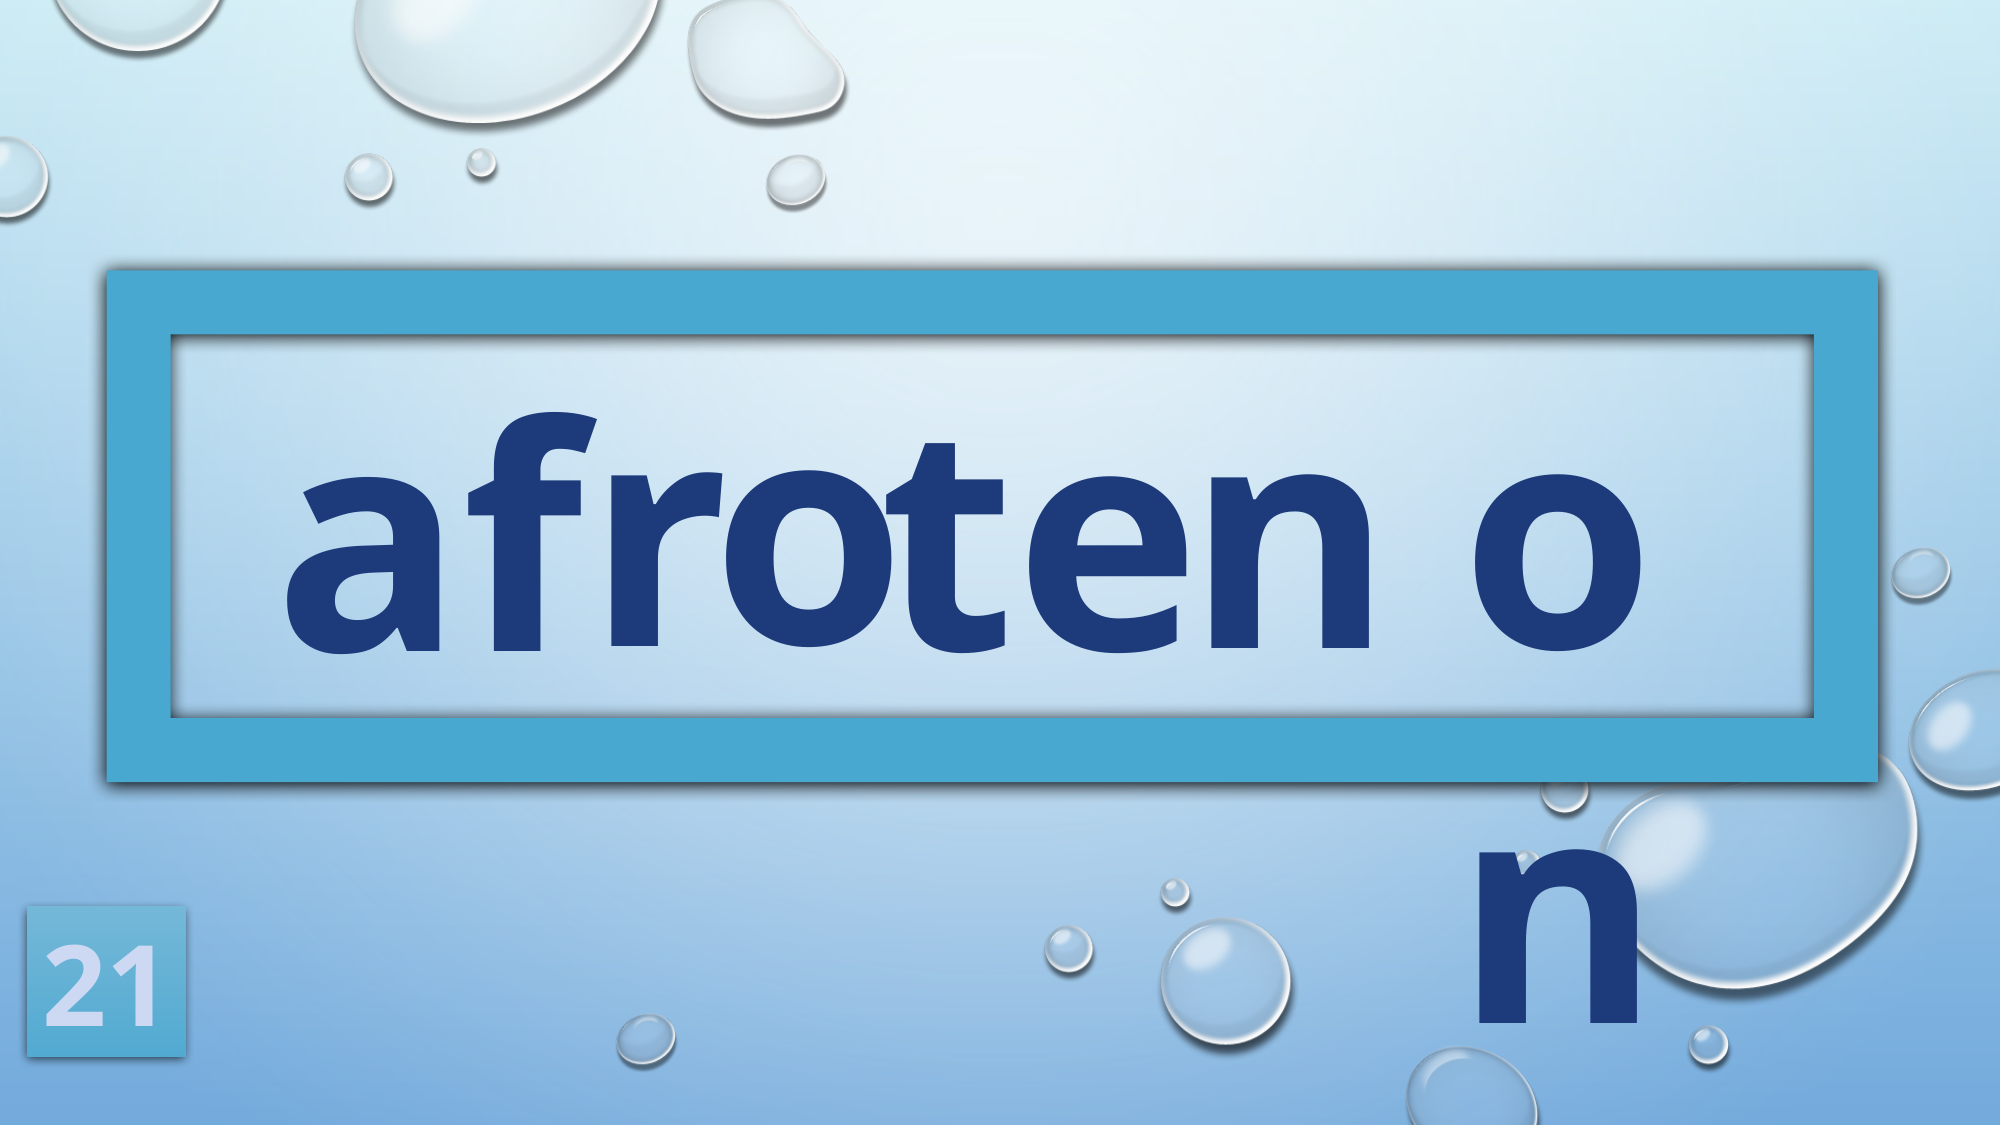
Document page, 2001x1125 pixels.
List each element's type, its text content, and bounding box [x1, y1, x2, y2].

picture [0, 0, 2000, 1125]
text_box on [1349, 804, 1767, 1094]
text_box 21 [27, 906, 186, 1057]
text_box n [1158, 355, 1349, 706]
text_box [105, 269, 1879, 783]
text_box te [926, 355, 1158, 706]
text_box r [567, 355, 750, 706]
text_box o [750, 355, 926, 706]
text_box af [225, 355, 567, 706]
text_box on [1349, 355, 1767, 706]
